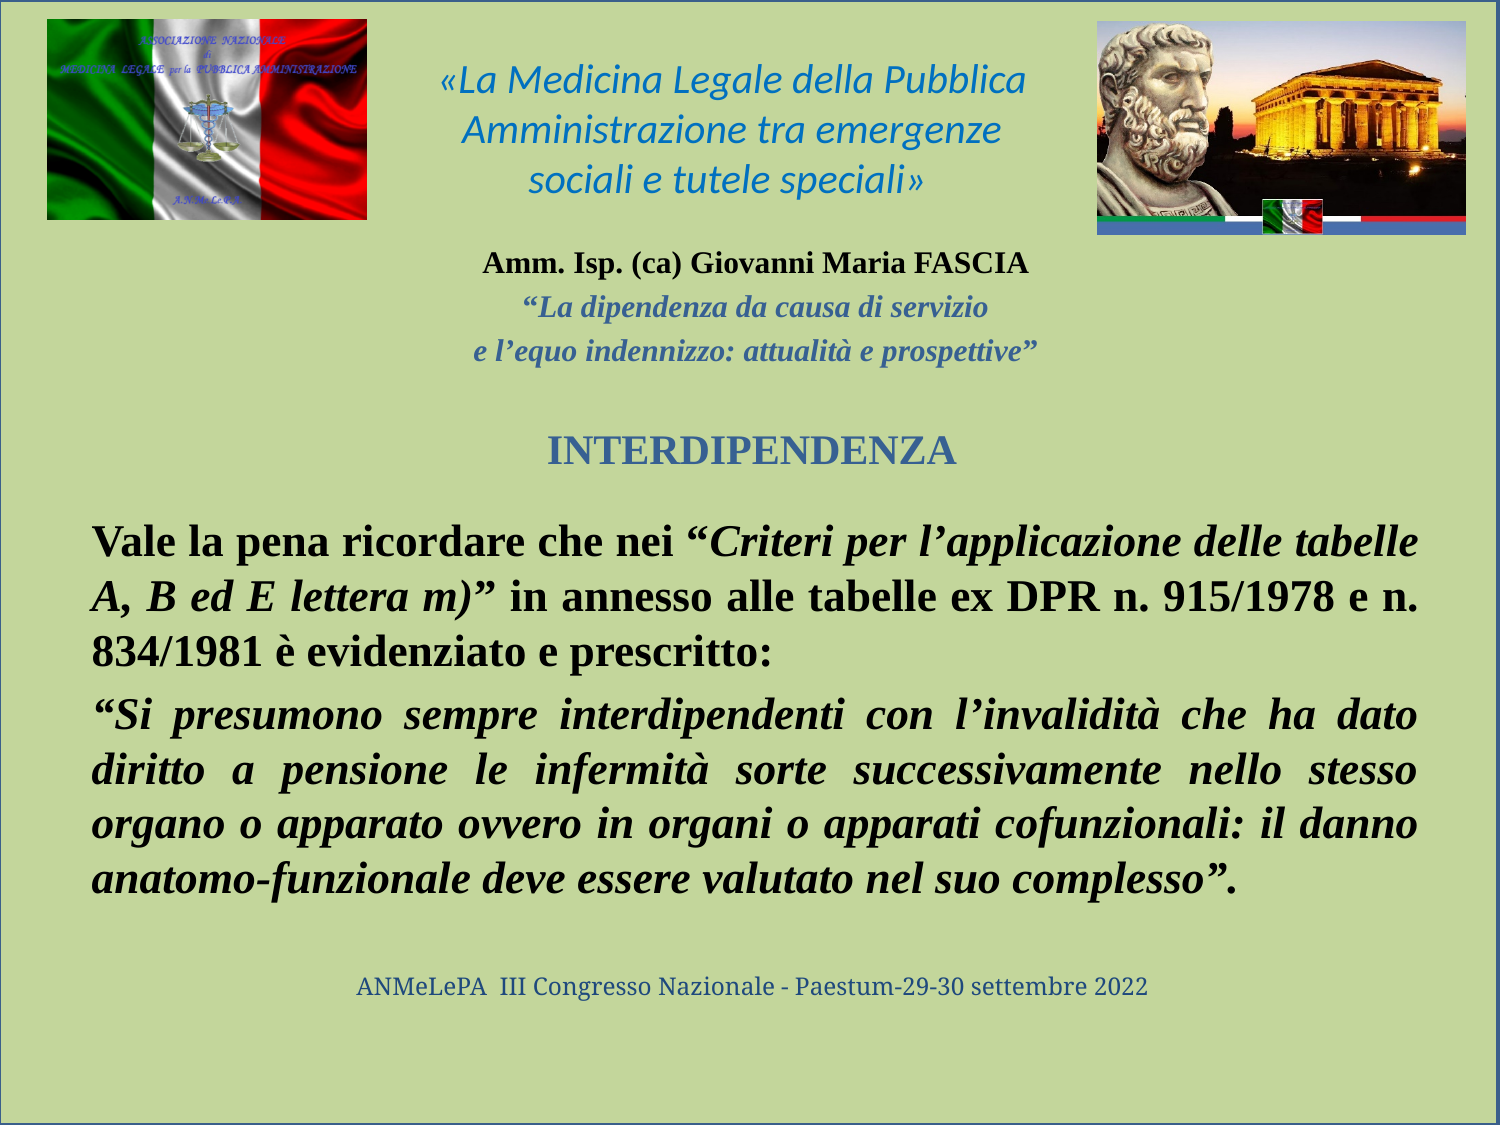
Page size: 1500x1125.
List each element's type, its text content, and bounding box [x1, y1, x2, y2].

subtitle Amm. Isp. (ca) Giovanni Maria FASCIA “La dipendenza da causa di servizio e l’equo indennizzo: attualità e prospettive” INTERDIPENDENZA Vale la pena ricordare che nei “Criteri per l’applicazione delle tabelle A, B ed E lettera m)” in annesso alle tabelle ex DPR n. 915/1978 e n. 834/1981 è evidenziato e prescritto: “Si presumono sempre interdipendenti con l’invalidità che ha dato diritto a pensione le infermità sorte successivamente nello stesso organo o apparato ovvero in organi o apparati cofunzionali: il danno anatomo-funzionale deve essere valutato nel suo complesso”. ANMeLePA III Congresso Nazionale - Paestum-29-30 settembre 2022 [76, 234, 1436, 1071]
picture [46, 18, 367, 221]
picture [1096, 21, 1466, 235]
text_box [0, 0, 1500, 1125]
title «La Medicina Legale della Pubblica Amministrazione tra emergenze sociali e tutele speciali» [395, 19, 1069, 234]
